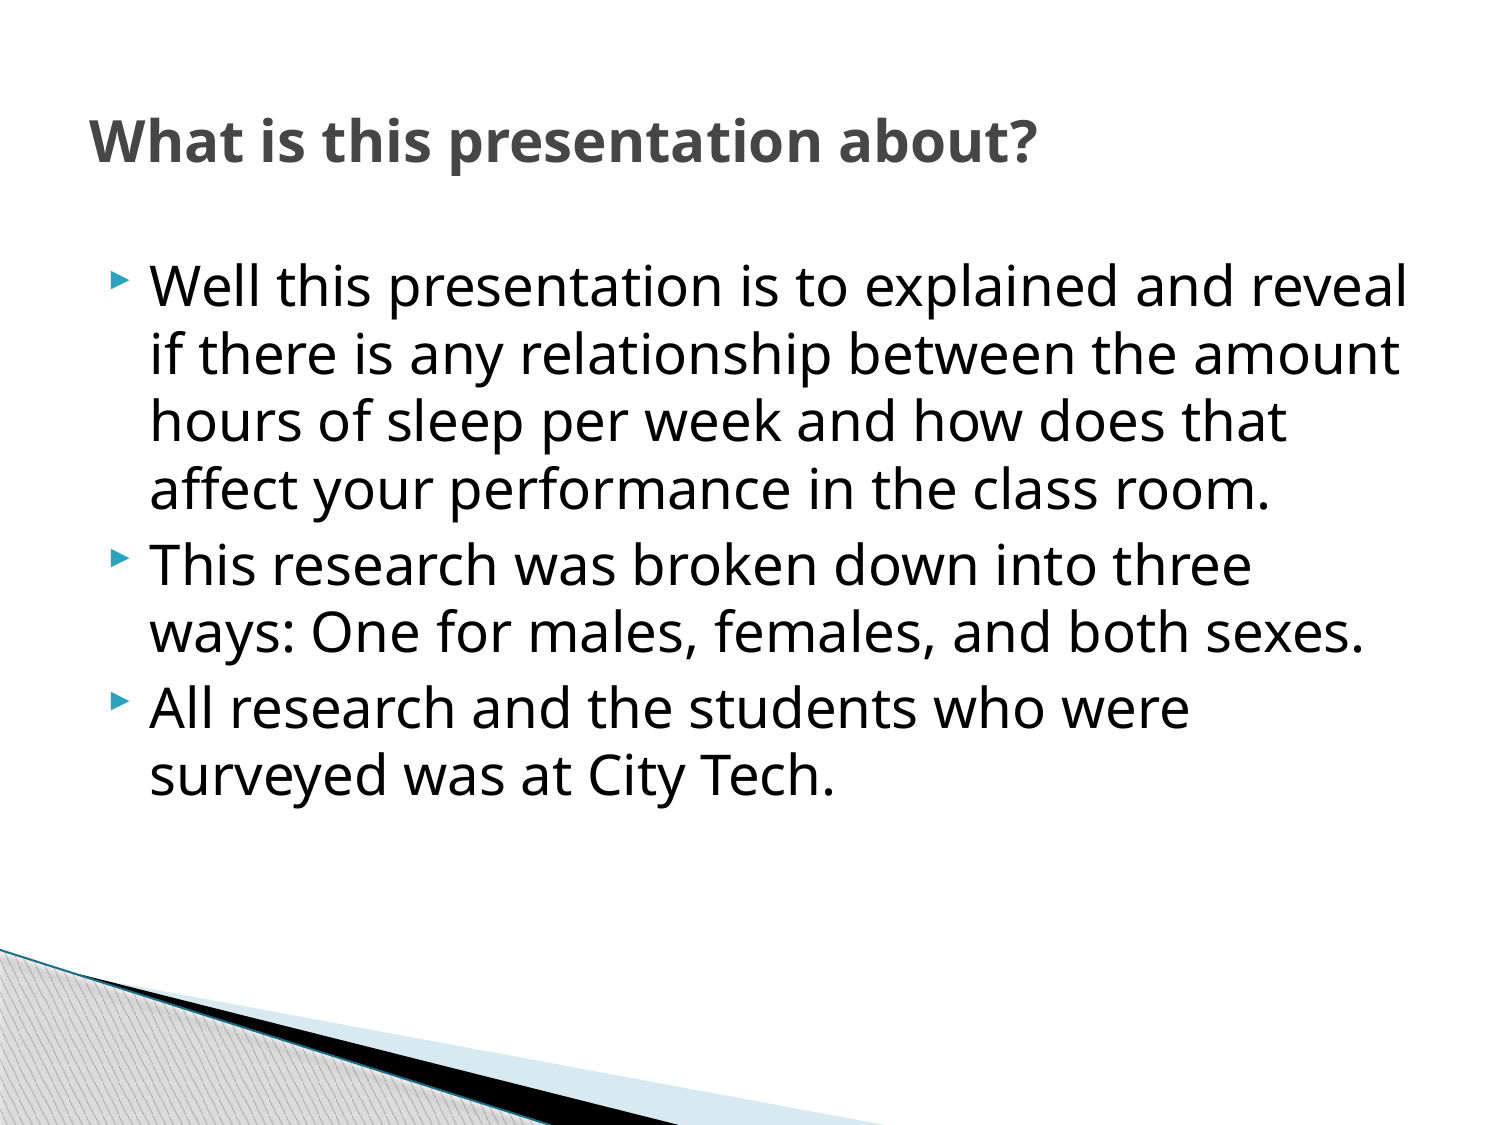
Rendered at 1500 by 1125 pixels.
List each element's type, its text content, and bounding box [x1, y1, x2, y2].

list Well this presentation is to explained and reveal if there is any relationship between the amount hours of sleep per week and how does that affect your performance in the class room. This research was broken down into three ways: One for males, females, and both sexes. All research and the students who were surveyed was at City Tech. [75, 243, 1425, 986]
title What is this presentation about? [75, 45, 1425, 233]
